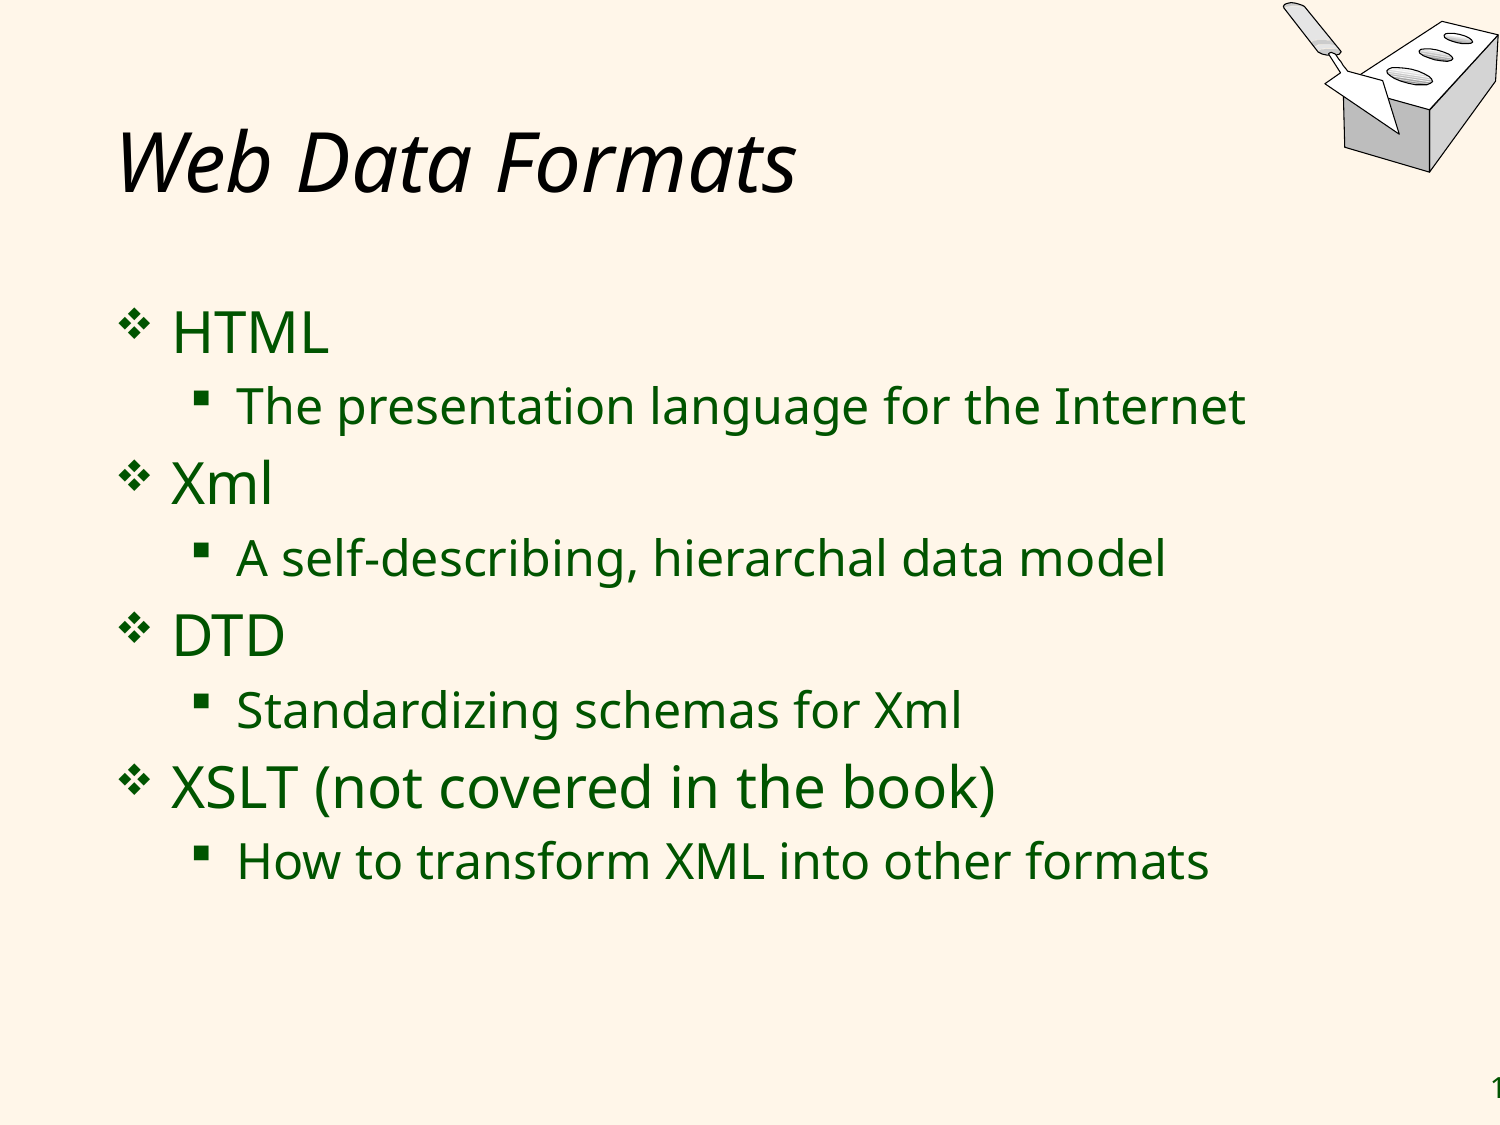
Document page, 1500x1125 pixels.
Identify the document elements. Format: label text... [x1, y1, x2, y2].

title Web Data Formats [99, 68, 1413, 251]
list HTML The presentation language for the Internet Xml A self-describing, hierarchal data model DTD Standardizing schemas for Xml XSLT (not covered in the book) How to transform XML into other formats [99, 287, 1413, 1038]
